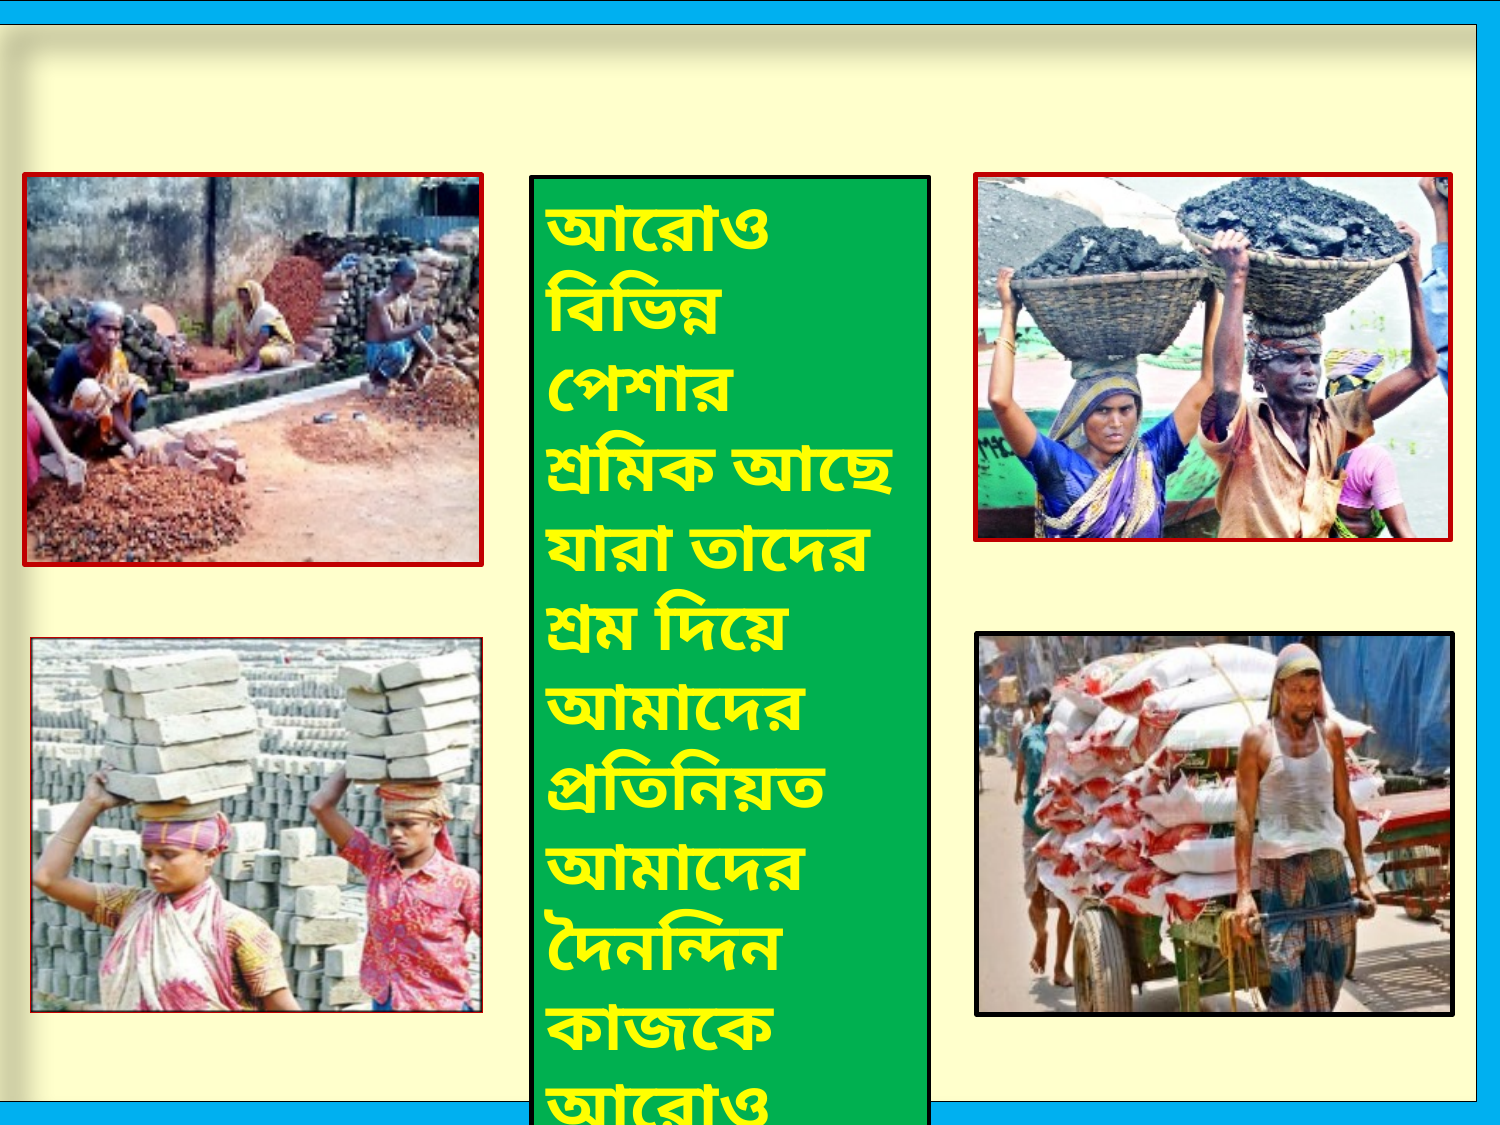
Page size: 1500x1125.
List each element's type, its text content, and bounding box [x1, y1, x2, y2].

picture [977, 176, 1449, 538]
picture [26, 176, 480, 563]
text_box আরোও বিভিন্ন পেশার শ্রমিক আছে যারা তাদের শ্রম দিয়ে আমাদের প্রতিনিয়ত আমাদের দৈনন্দিন কাজকে আরোও সহজ করে দিচ্ছে। [531, 177, 929, 1125]
picture [978, 635, 1451, 1013]
text_box [0, 0, 1500, 1125]
picture [30, 637, 483, 1013]
